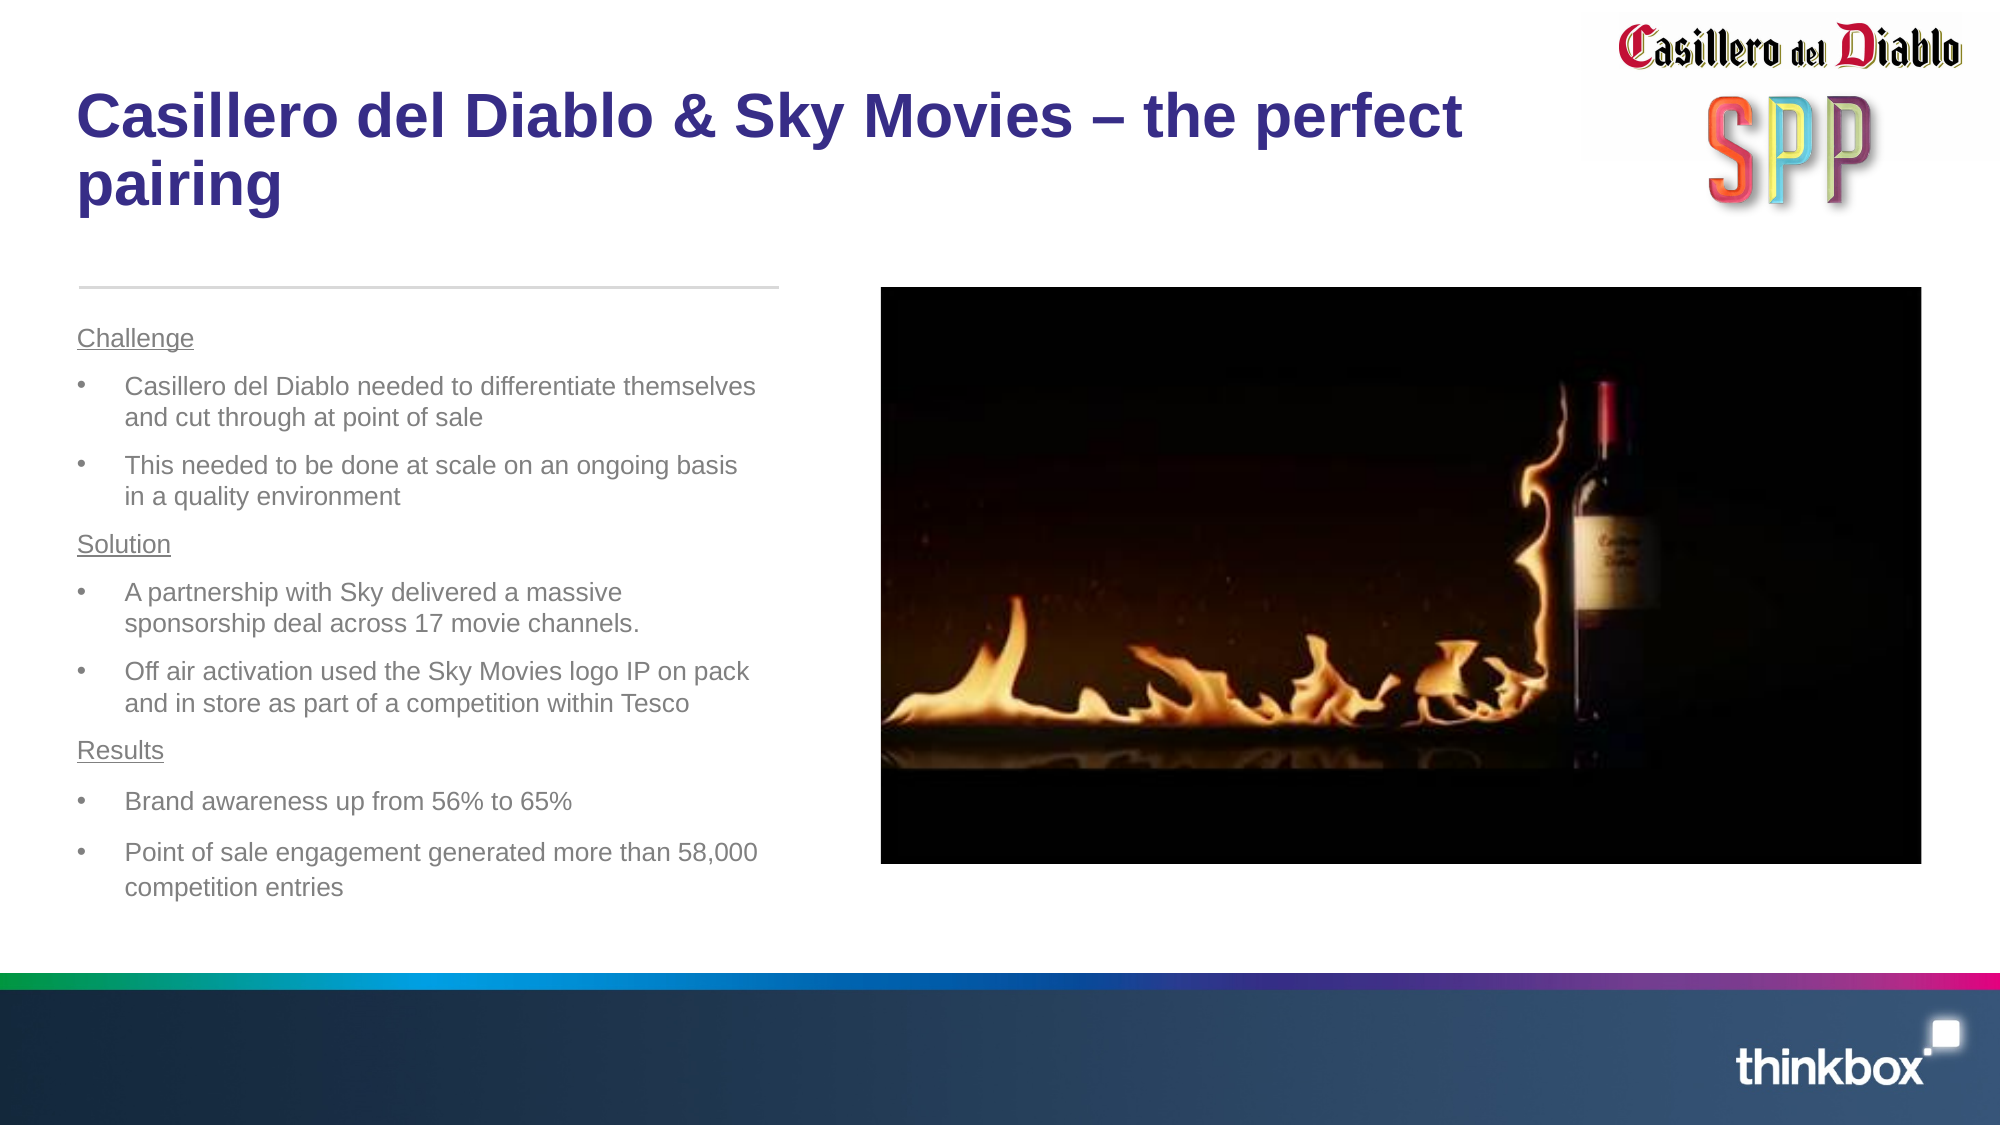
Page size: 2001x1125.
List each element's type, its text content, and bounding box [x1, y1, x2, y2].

list Challenge Casillero del Diablo needed to differentiate themselves and cut through at point of sale This needed to be done at scale on an ongoing basis in a quality environment Solution A partnership with Sky delivered a massive sponsorship deal across 17 movie channels. Off air activation used the Sky Movies logo IP on pack and in store as part of a competition within Tesco Results Brand awareness up from 56% to 65% Point of sale engagement generated more than 58,000 competition entries [61, 313, 779, 922]
picture [1581, 12, 2000, 217]
picture [0, 973, 2000, 1125]
title Casillero del Diablo & Sky Movies – the perfect pairing [60, 76, 1643, 244]
picture [880, 287, 1922, 864]
